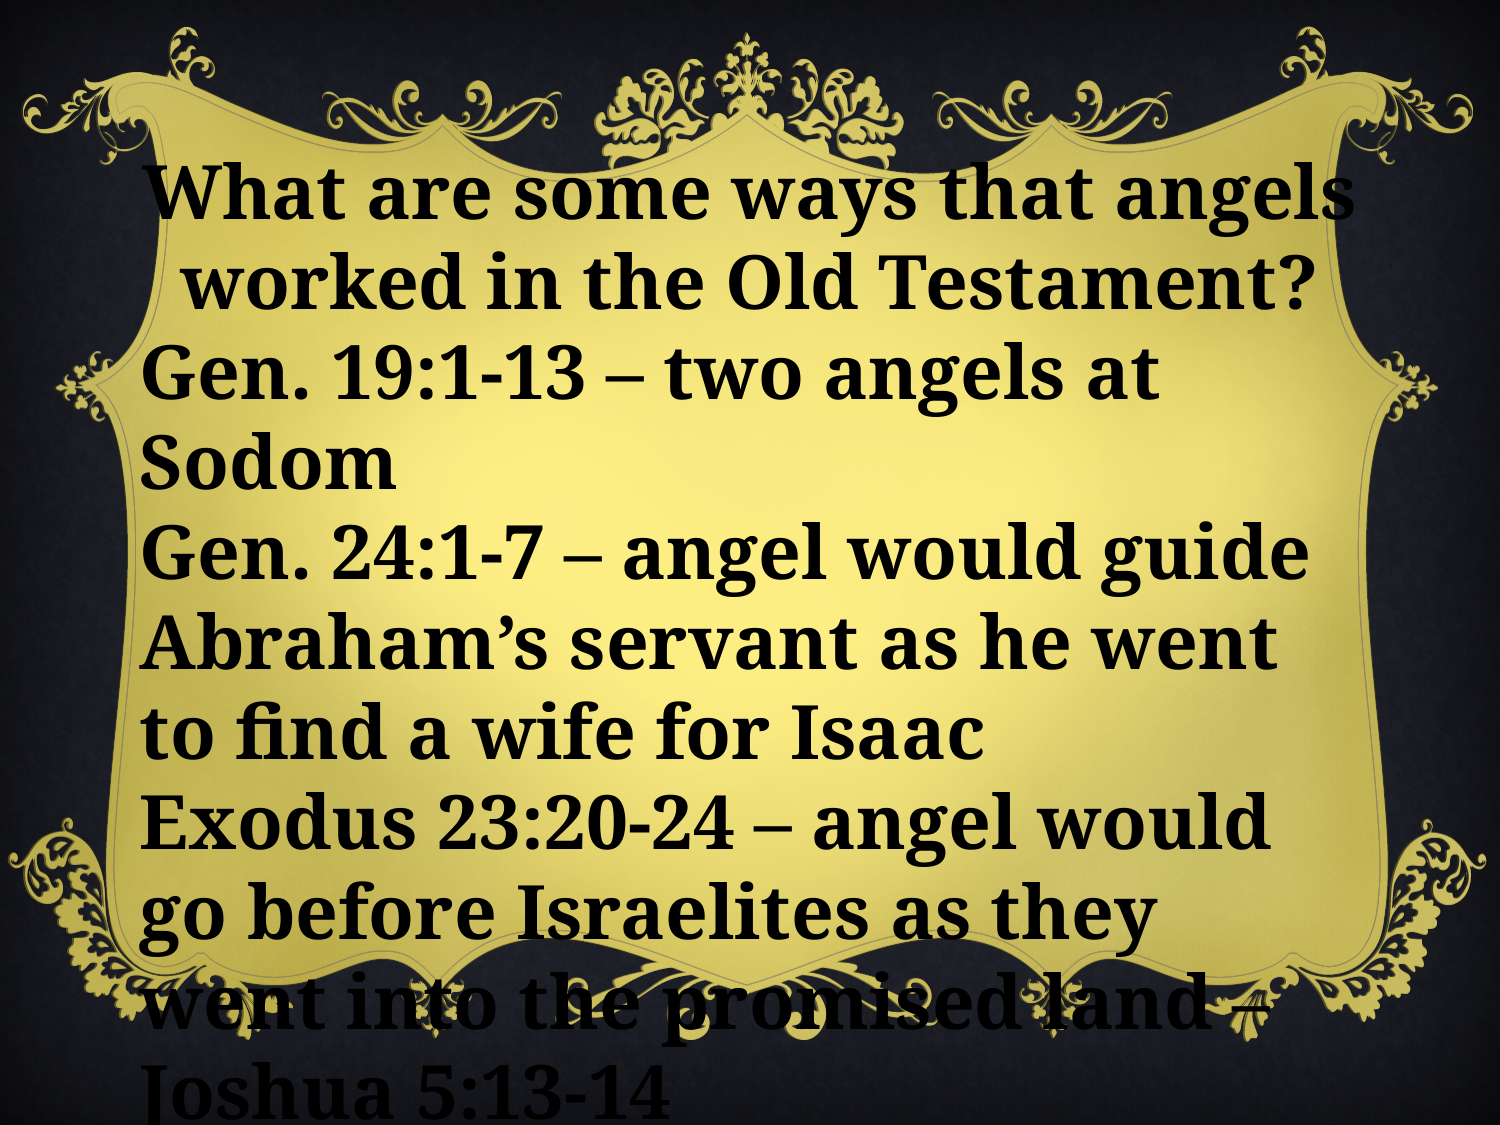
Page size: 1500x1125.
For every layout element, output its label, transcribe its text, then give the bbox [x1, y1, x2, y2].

text_box What are some ways that angels worked in the Old Testament? Gen. 19:1-13 – two angels at Sodom Gen. 24:1-7 – angel would guide Abraham’s servant as he went to find a wife for Isaac Exodus 23:20-24 – angel would go before Israelites as they went into the promised land – Joshua 5:13-14 [125, 137, 1375, 1125]
picture [0, 0, 1500, 1125]
